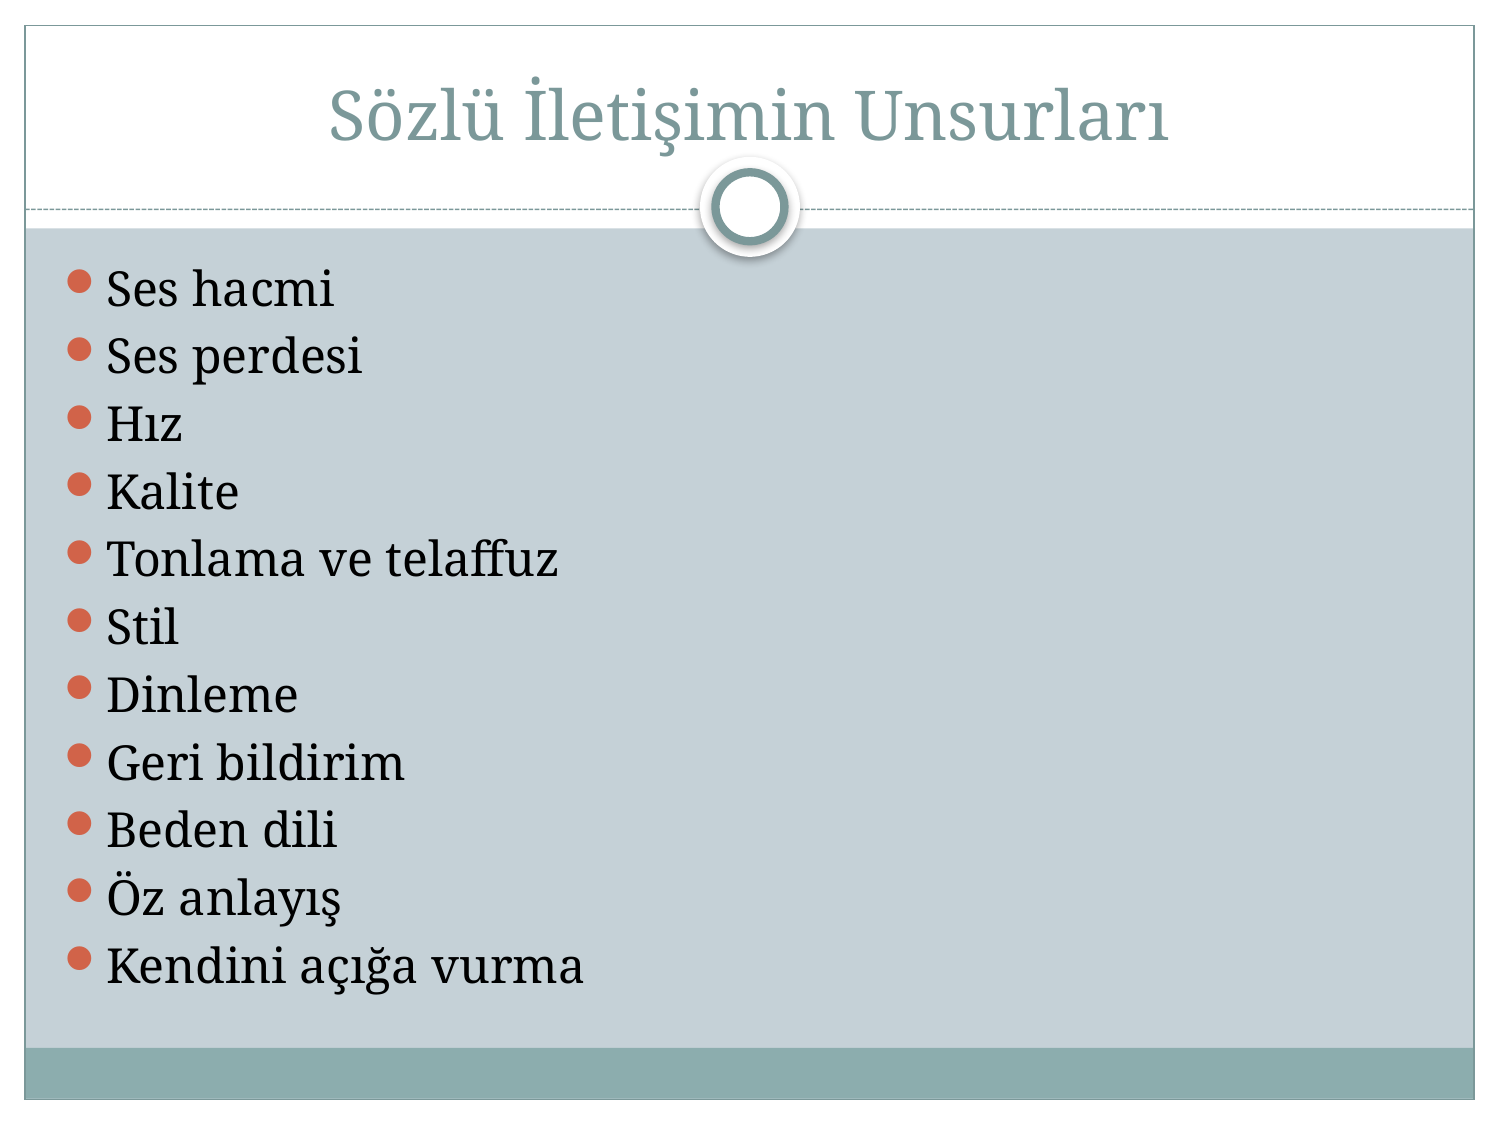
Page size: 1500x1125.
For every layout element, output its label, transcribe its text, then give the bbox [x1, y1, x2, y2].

title Sözlü İletişimin Unsurları [49, 37, 1450, 162]
list Ses hacmi Ses perdesi Hız Kalite Tonlama ve telaffuz Stil Dinleme Geri bildirim Beden dili Öz anlayış Kendini açığa vurma [49, 250, 1445, 1001]
